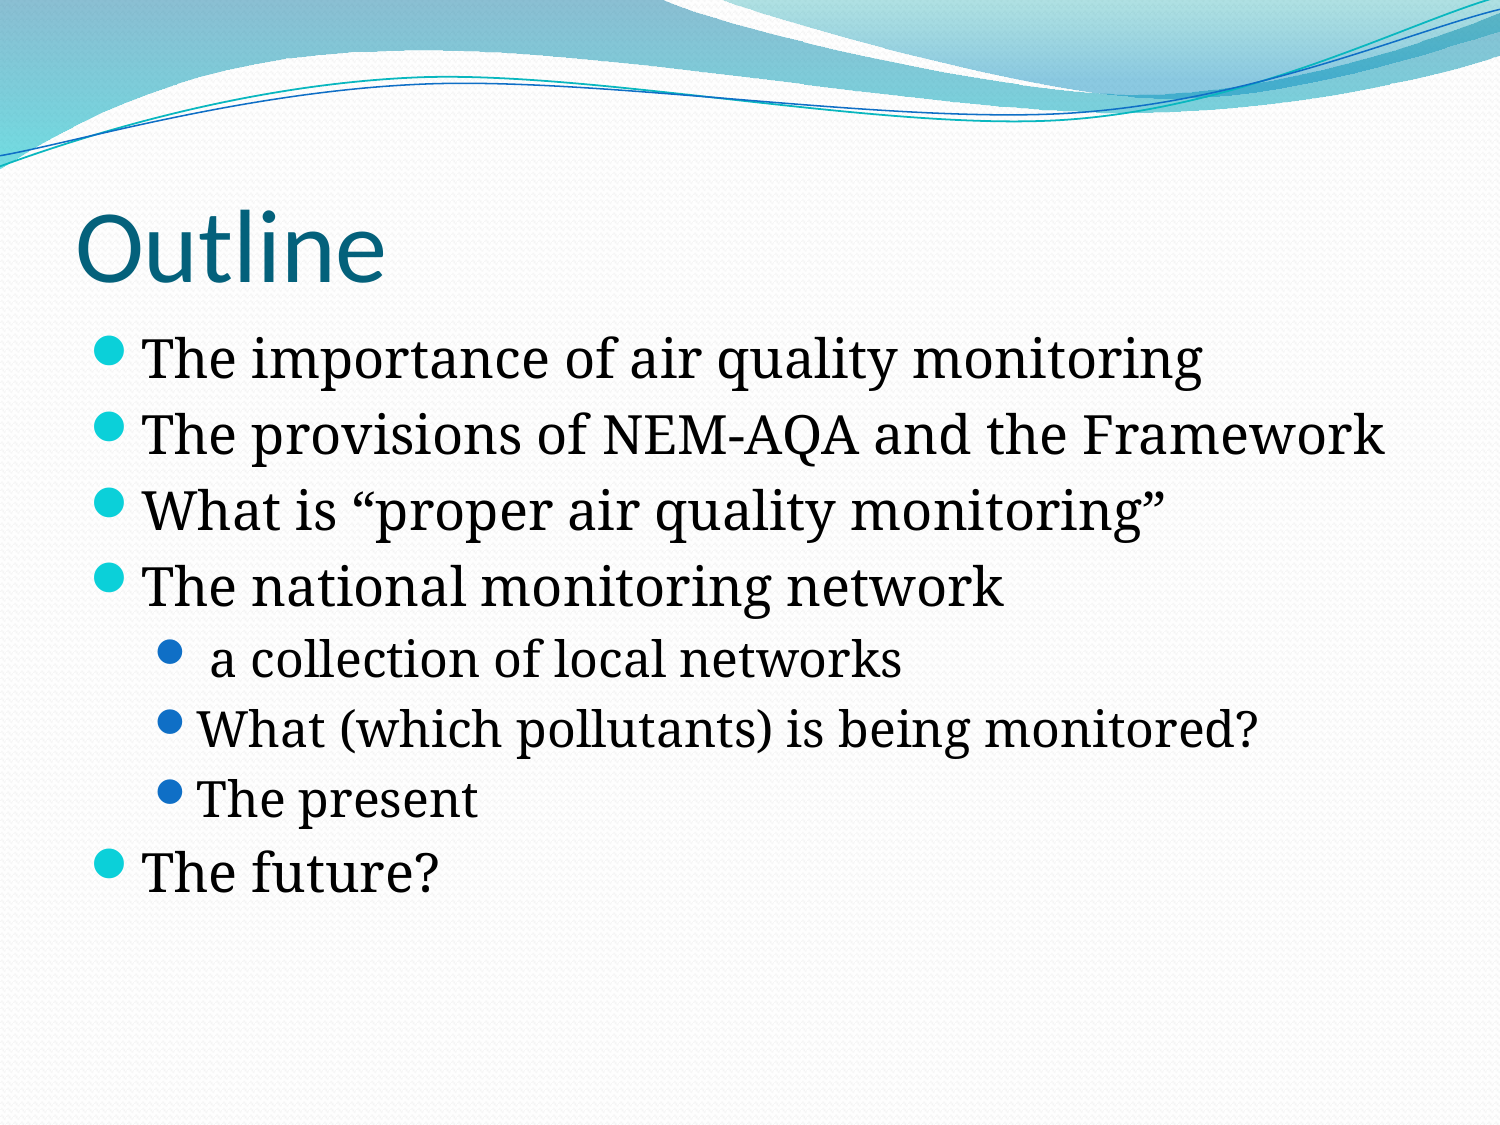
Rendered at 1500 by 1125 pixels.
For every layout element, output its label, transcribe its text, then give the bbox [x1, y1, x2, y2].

list The importance of air quality monitoring The provisions of NEM-AQA and the Framework What is “proper air quality monitoring” The national monitoring network a collection of local networks What (which pollutants) is being monitored? The present The future? [75, 317, 1425, 1038]
title Outline [75, 115, 1425, 303]
